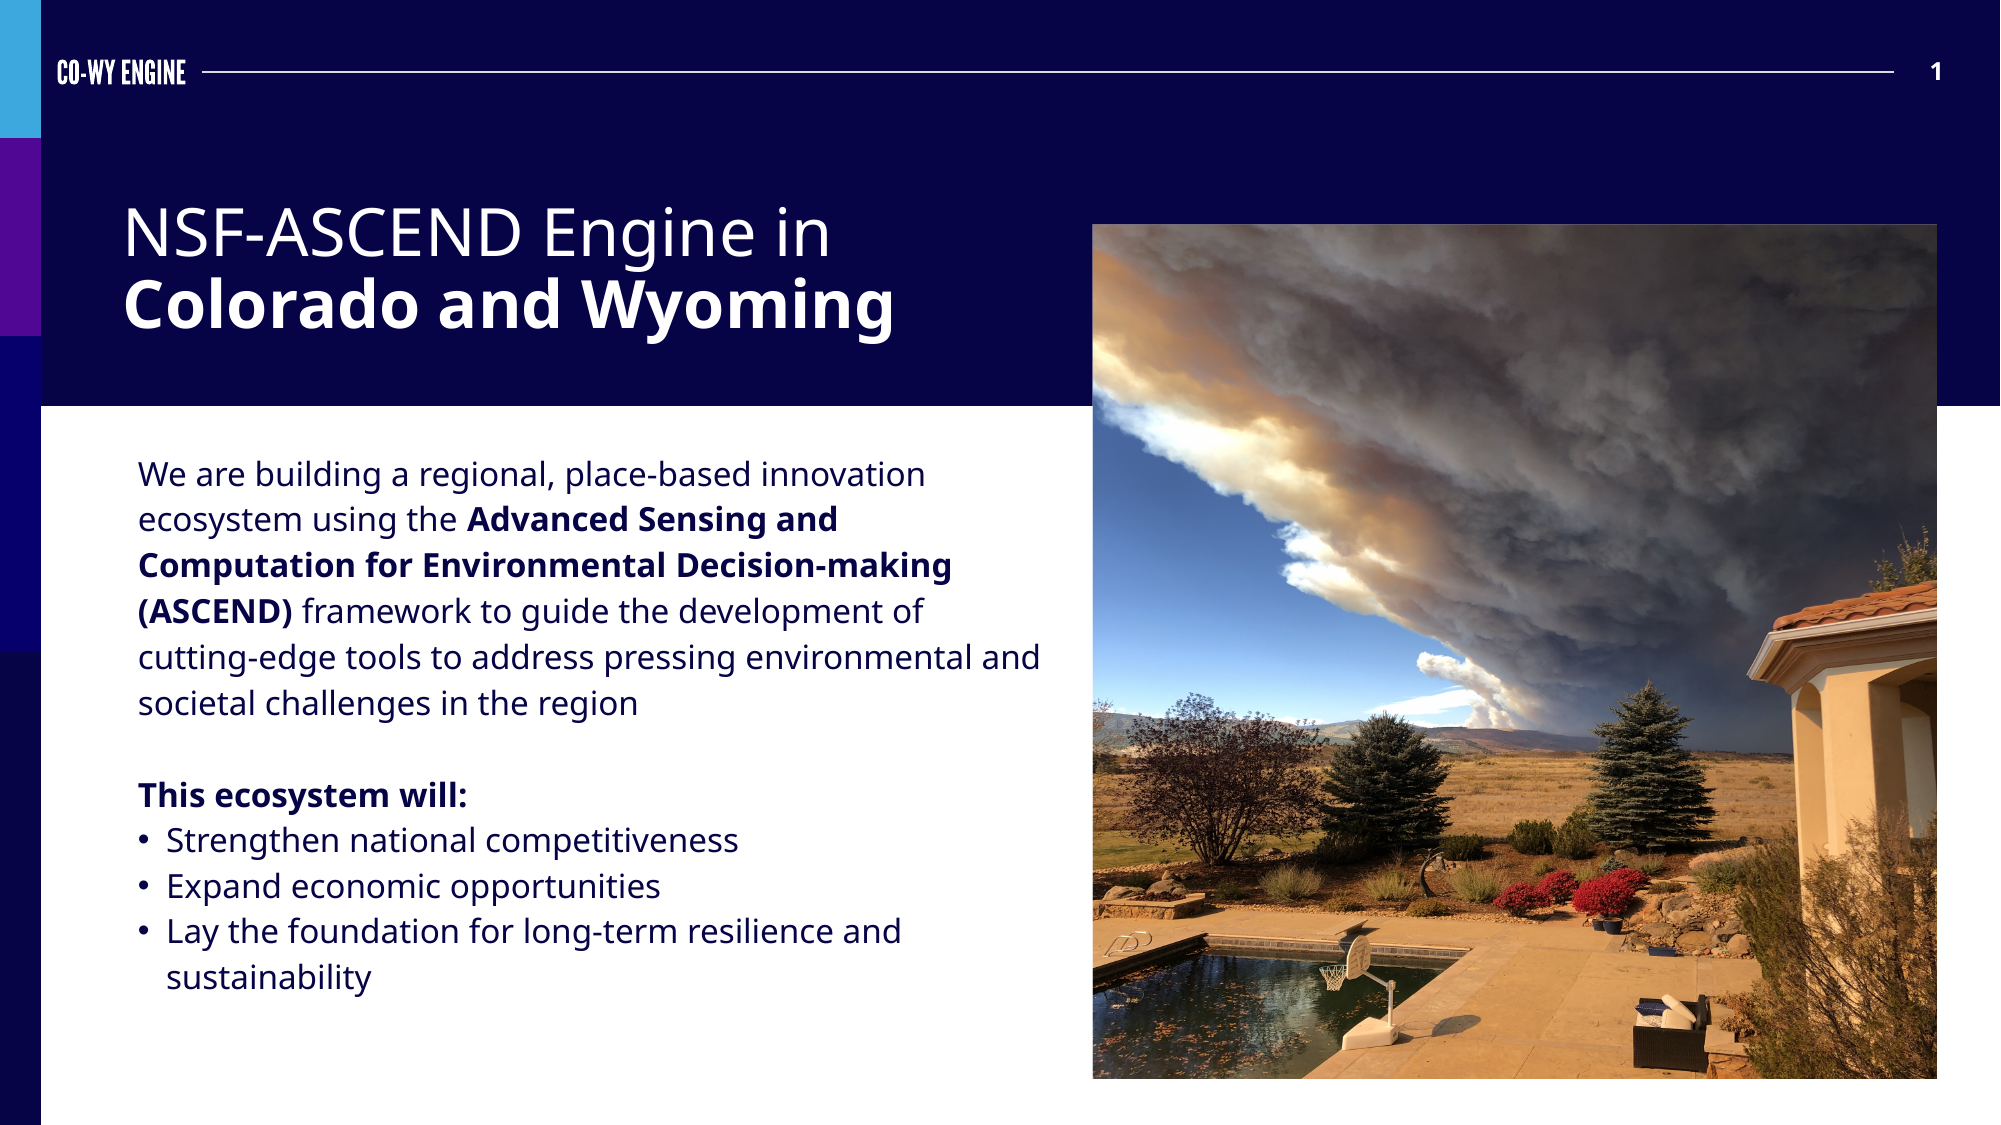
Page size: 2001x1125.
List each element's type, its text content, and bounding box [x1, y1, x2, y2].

text_box [176, 59, 186, 85]
text_box [163, 59, 175, 85]
text_box [0, 0, 41, 139]
slide_number 1 [1894, 53, 1979, 91]
text_box [122, 59, 131, 85]
text_box [57, 59, 68, 85]
text_box [87, 59, 116, 85]
picture [1087, 225, 1942, 1079]
text_box [132, 59, 143, 85]
text_box [0, 139, 41, 337]
text_box [69, 59, 79, 85]
text_box We are building a regional, place-based innovation ecosystem using the Advanced Sensing and Computation for Environmental Decision-making (ASCEND) framework to guide the development of cutting-edge tools to address pressing environmental and societal challenges in the region This ecosystem will: Strengthen national competitiveness Expand economic opportunities Lay the foundation for long-term resilience and sustainability [123, 439, 1065, 978]
text_box NSF-ASCEND Engine in Colorado and Wyoming [123, 104, 1175, 439]
text_box [193, 554, 1082, 626]
text_box [0, 652, 41, 1125]
text_box [41, 0, 2000, 406]
text_box [157, 59, 162, 85]
text_box [0, 337, 41, 652]
text_box [145, 59, 155, 85]
